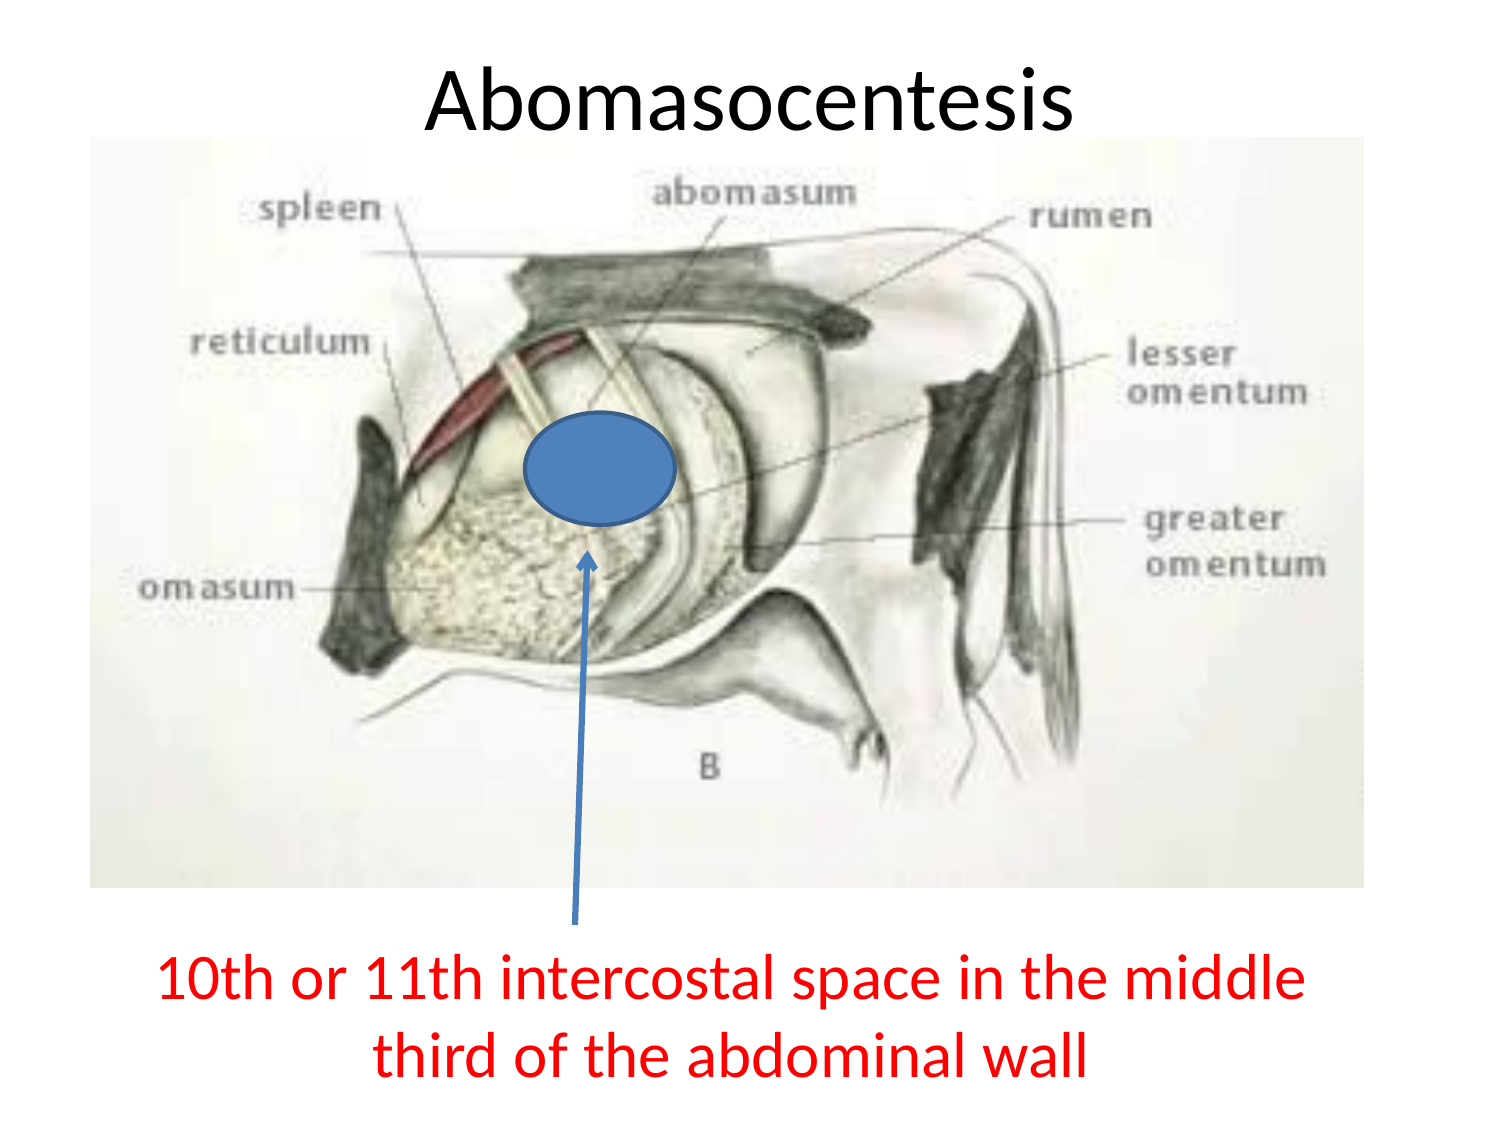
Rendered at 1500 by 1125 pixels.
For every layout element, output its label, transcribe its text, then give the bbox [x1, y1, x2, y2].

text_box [574, 549, 588, 926]
title Abomasocentesis [75, 0, 1425, 188]
text_box 10th or 11th intercostal space in the middle third of the abdominal wall [112, 924, 1350, 1100]
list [89, 137, 1364, 888]
